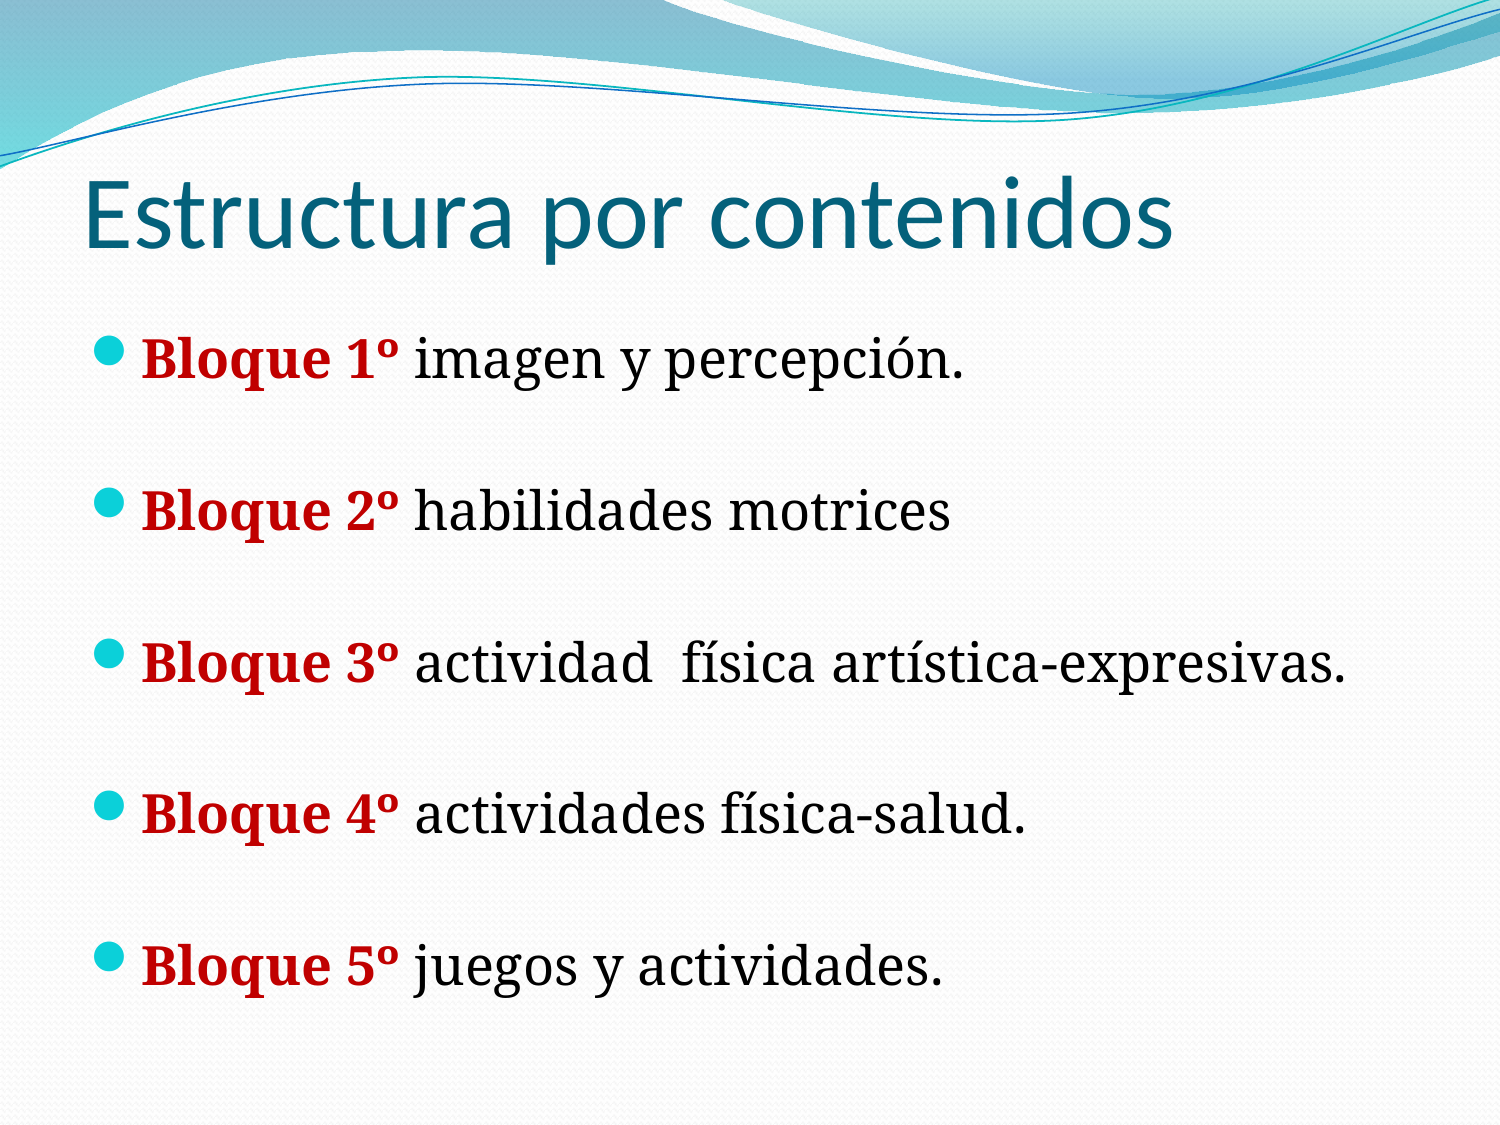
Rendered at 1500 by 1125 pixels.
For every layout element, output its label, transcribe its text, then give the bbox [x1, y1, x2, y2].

title Estructura por contenidos [82, 82, 1432, 270]
list Bloque 1º imagen y percepción. Bloque 2º habilidades motrices Bloque 3º actividad física artística-expresivas. Bloque 4º actividades física-salud. Bloque 5º juegos y actividades. [75, 317, 1425, 1038]
